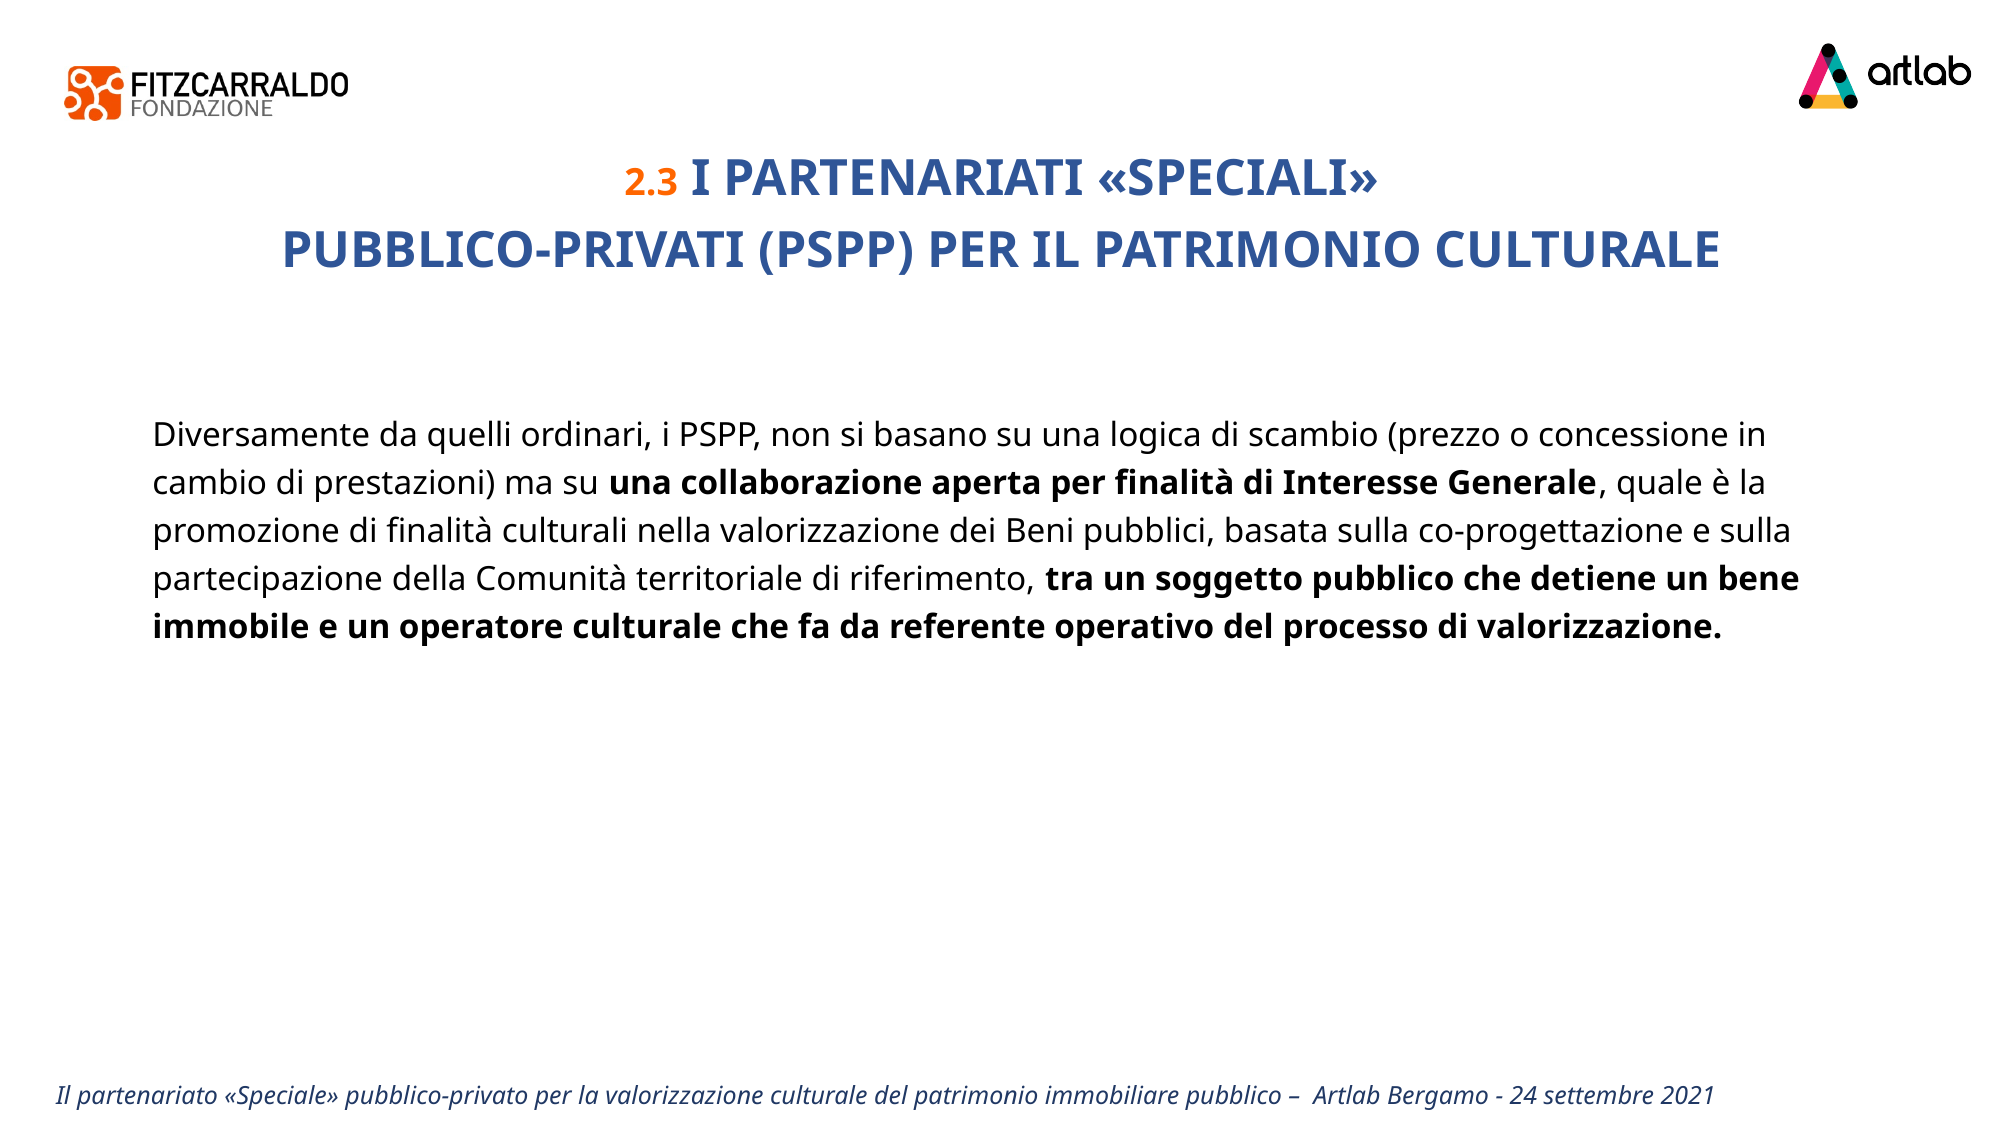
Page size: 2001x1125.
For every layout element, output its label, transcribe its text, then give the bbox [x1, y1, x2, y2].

footer Il partenariato «Speciale» pubblico-privato per la valorizzazione culturale del patrimonio immobiliare pubblico – Artlab Bergamo - 24 settembre 2021 [29, 761, 1745, 1125]
list Diversamente da quelli ordinari, i PSPP, non si basano su una logica di scambio (prezzo o concessione in cambio di prestazioni) ma su una collaborazione aperta per finalità di Interesse Generale, quale è la promozione di finalità culturali nella valorizzazione dei Beni pubblici, basata sulla co-progettazione e sulla partecipazione della Comunità territoriale di riferimento, tra un soggetto pubblico che detiene un bene immobile e un operatore culturale che fa da referente operativo del processo di valorizzazione. [137, 398, 1863, 702]
title 2.3 I PARTENARIATI «SPECIALI» PUBBLICO-PRIVATI (PSPP) PER IL PATRIMONIO CULTURALE [139, 139, 1865, 259]
picture [1770, 0, 2000, 153]
picture [64, 66, 348, 121]
